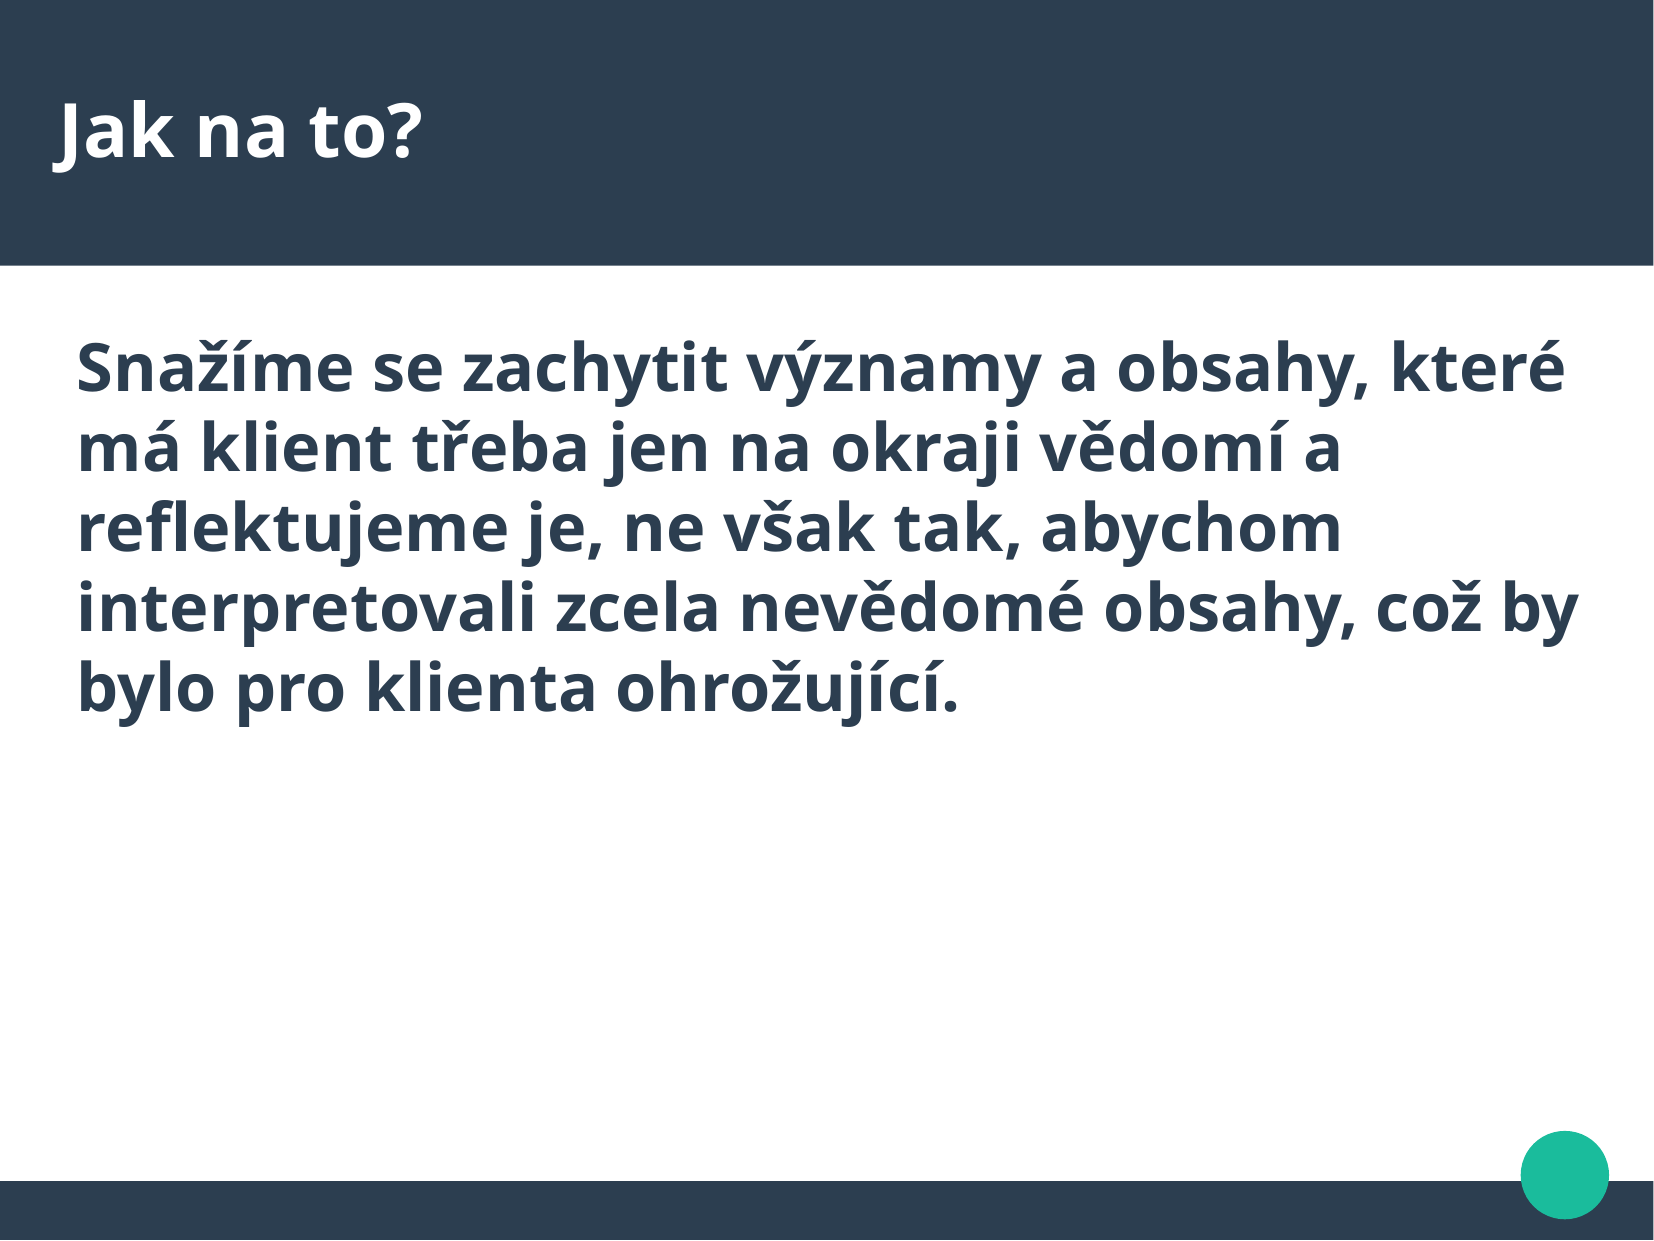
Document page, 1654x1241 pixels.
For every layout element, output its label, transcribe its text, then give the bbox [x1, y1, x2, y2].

text_box Jak na to? [59, 49, 1595, 207]
text_box Snažíme se zachytit významy a obsahy, které má klient třeba jen na okraji vědomí a reflektujeme je, ne však tak, abychom interpretovali zcela nevědomé obsahy, což by bylo pro klienta ohrožující. [59, 324, 1595, 1152]
